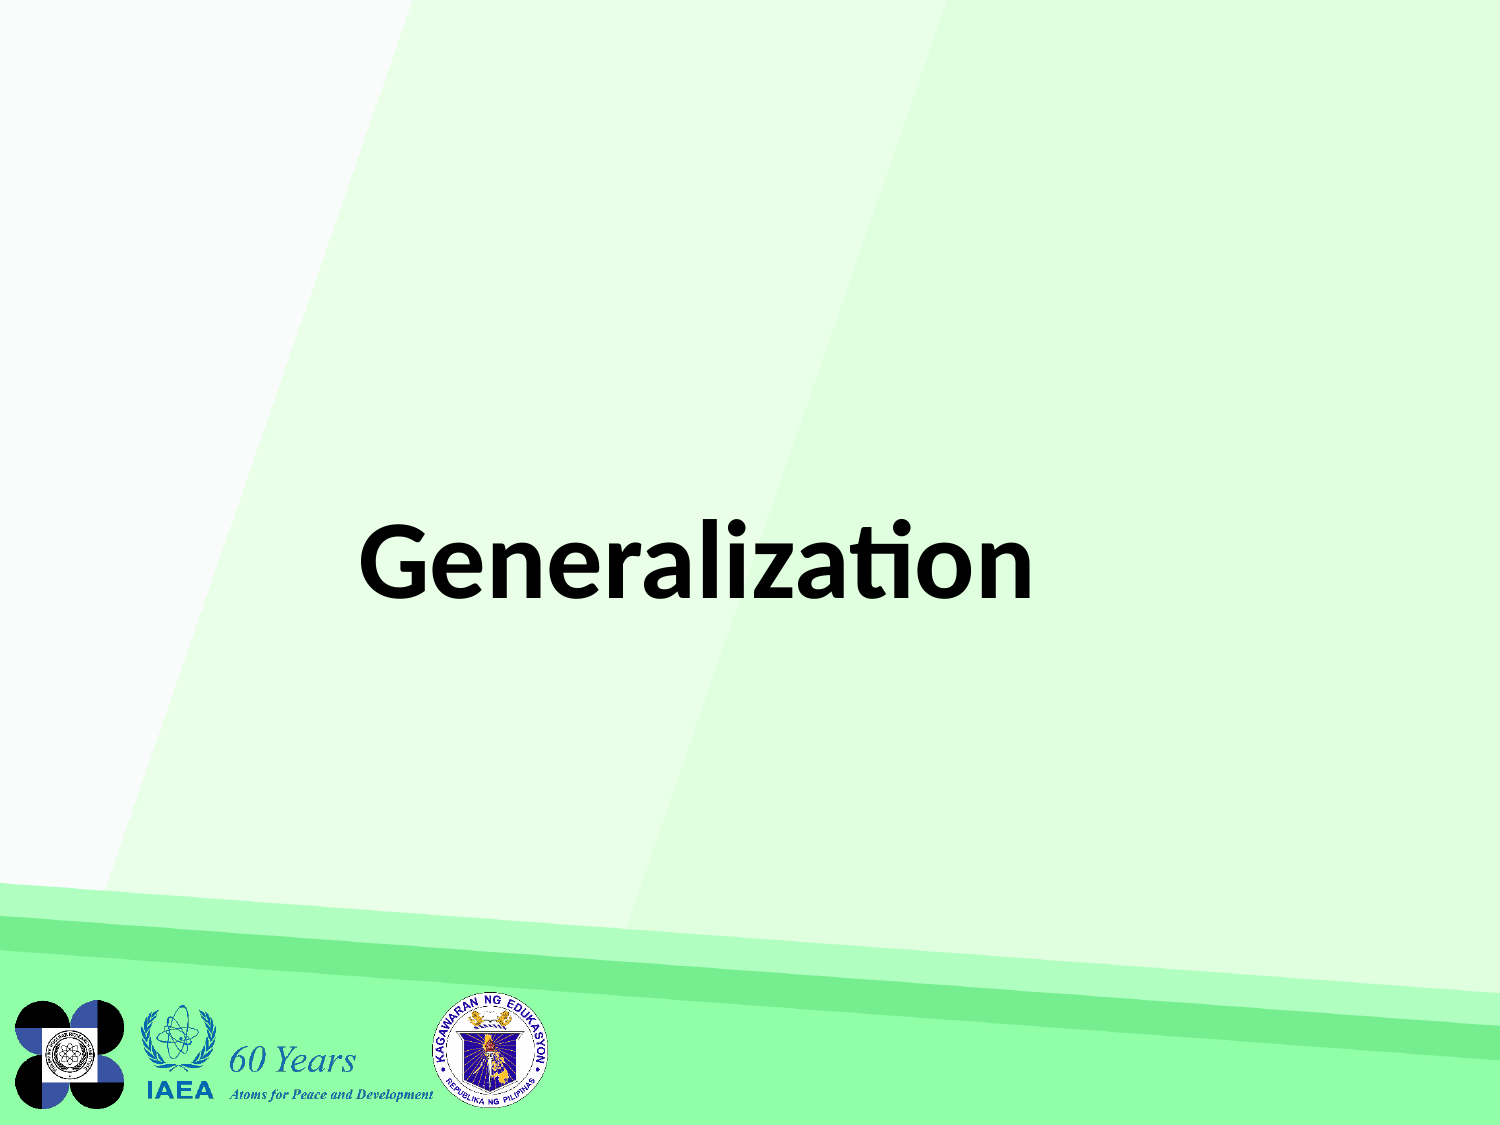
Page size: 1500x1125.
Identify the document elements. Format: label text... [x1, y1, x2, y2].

picture [0, 0, 1500, 1125]
title Generalization [72, 468, 1323, 657]
